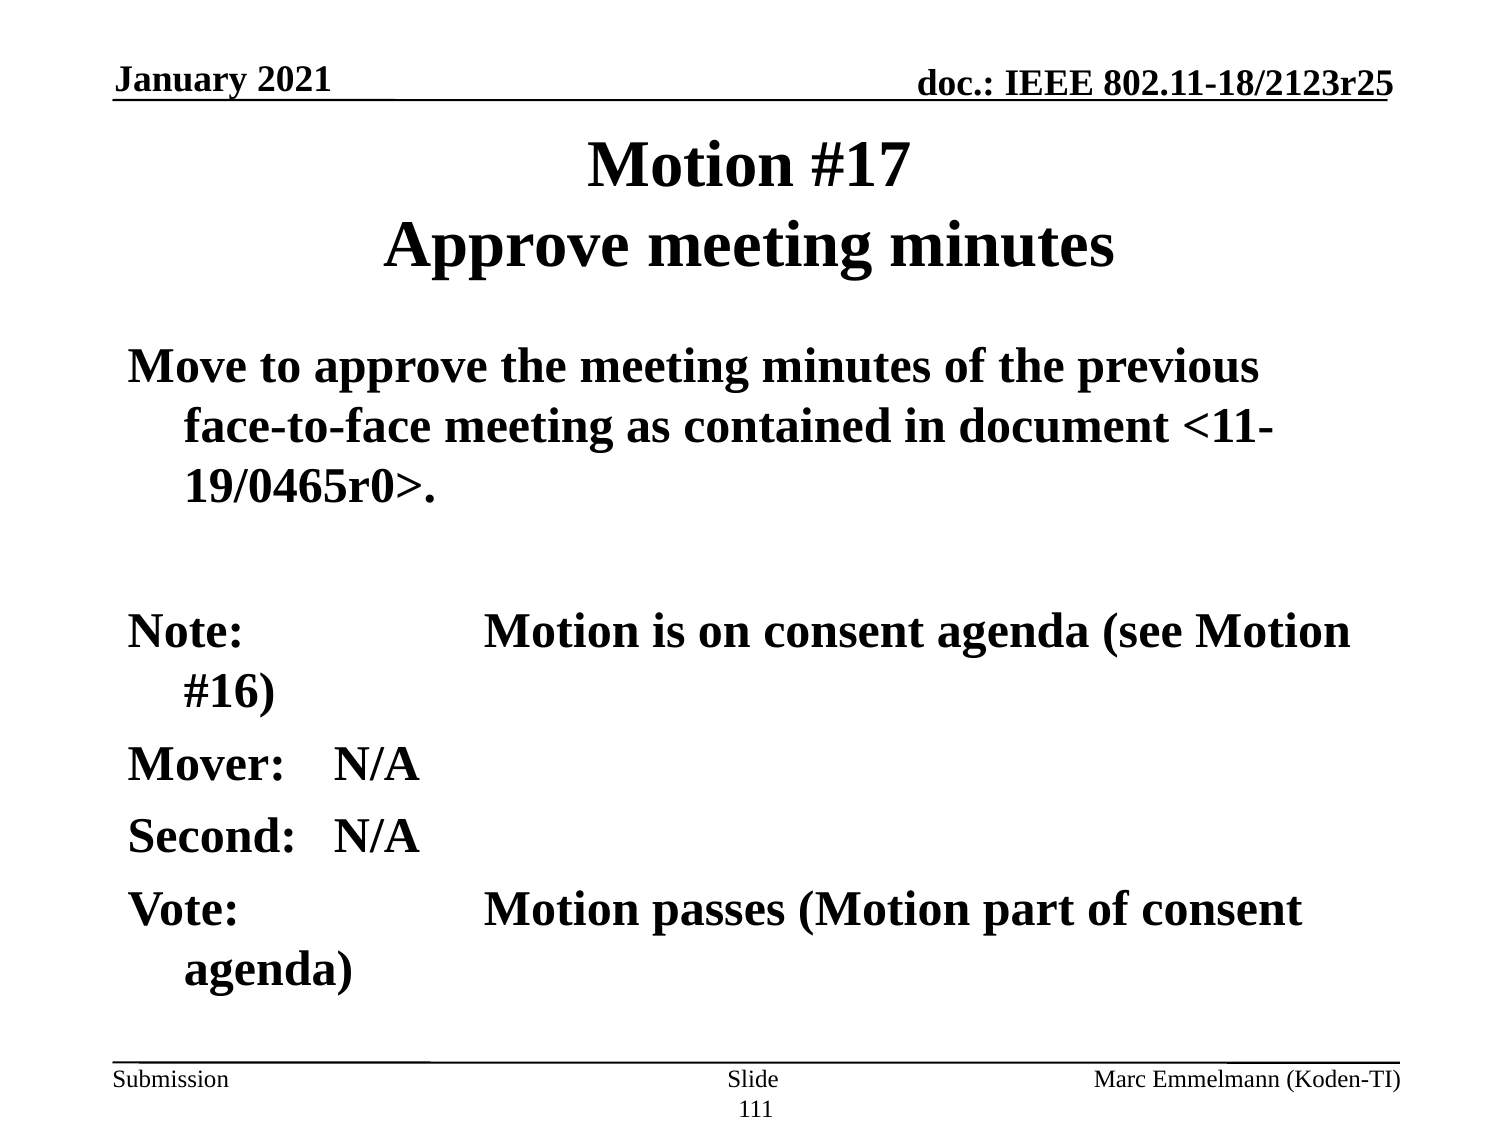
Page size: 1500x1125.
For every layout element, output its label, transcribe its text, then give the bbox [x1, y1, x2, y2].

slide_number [114, 54, 423, 100]
footer Marc Emmelmann (Koden-TI) [878, 1061, 1402, 1093]
slide_number Slide 111 [712, 1061, 800, 1123]
list Move to approve the meeting minutes of the previous face-to-face meeting as contained in document <11-19/0465r0>. Note: Motion is on consent agenda (see Motion #16) Mover: N/A Second: N/A Vote: Motion passes (Motion part of consent agenda) [112, 324, 1388, 1000]
title Motion #17 Approve meeting minutes [112, 112, 1388, 288]
